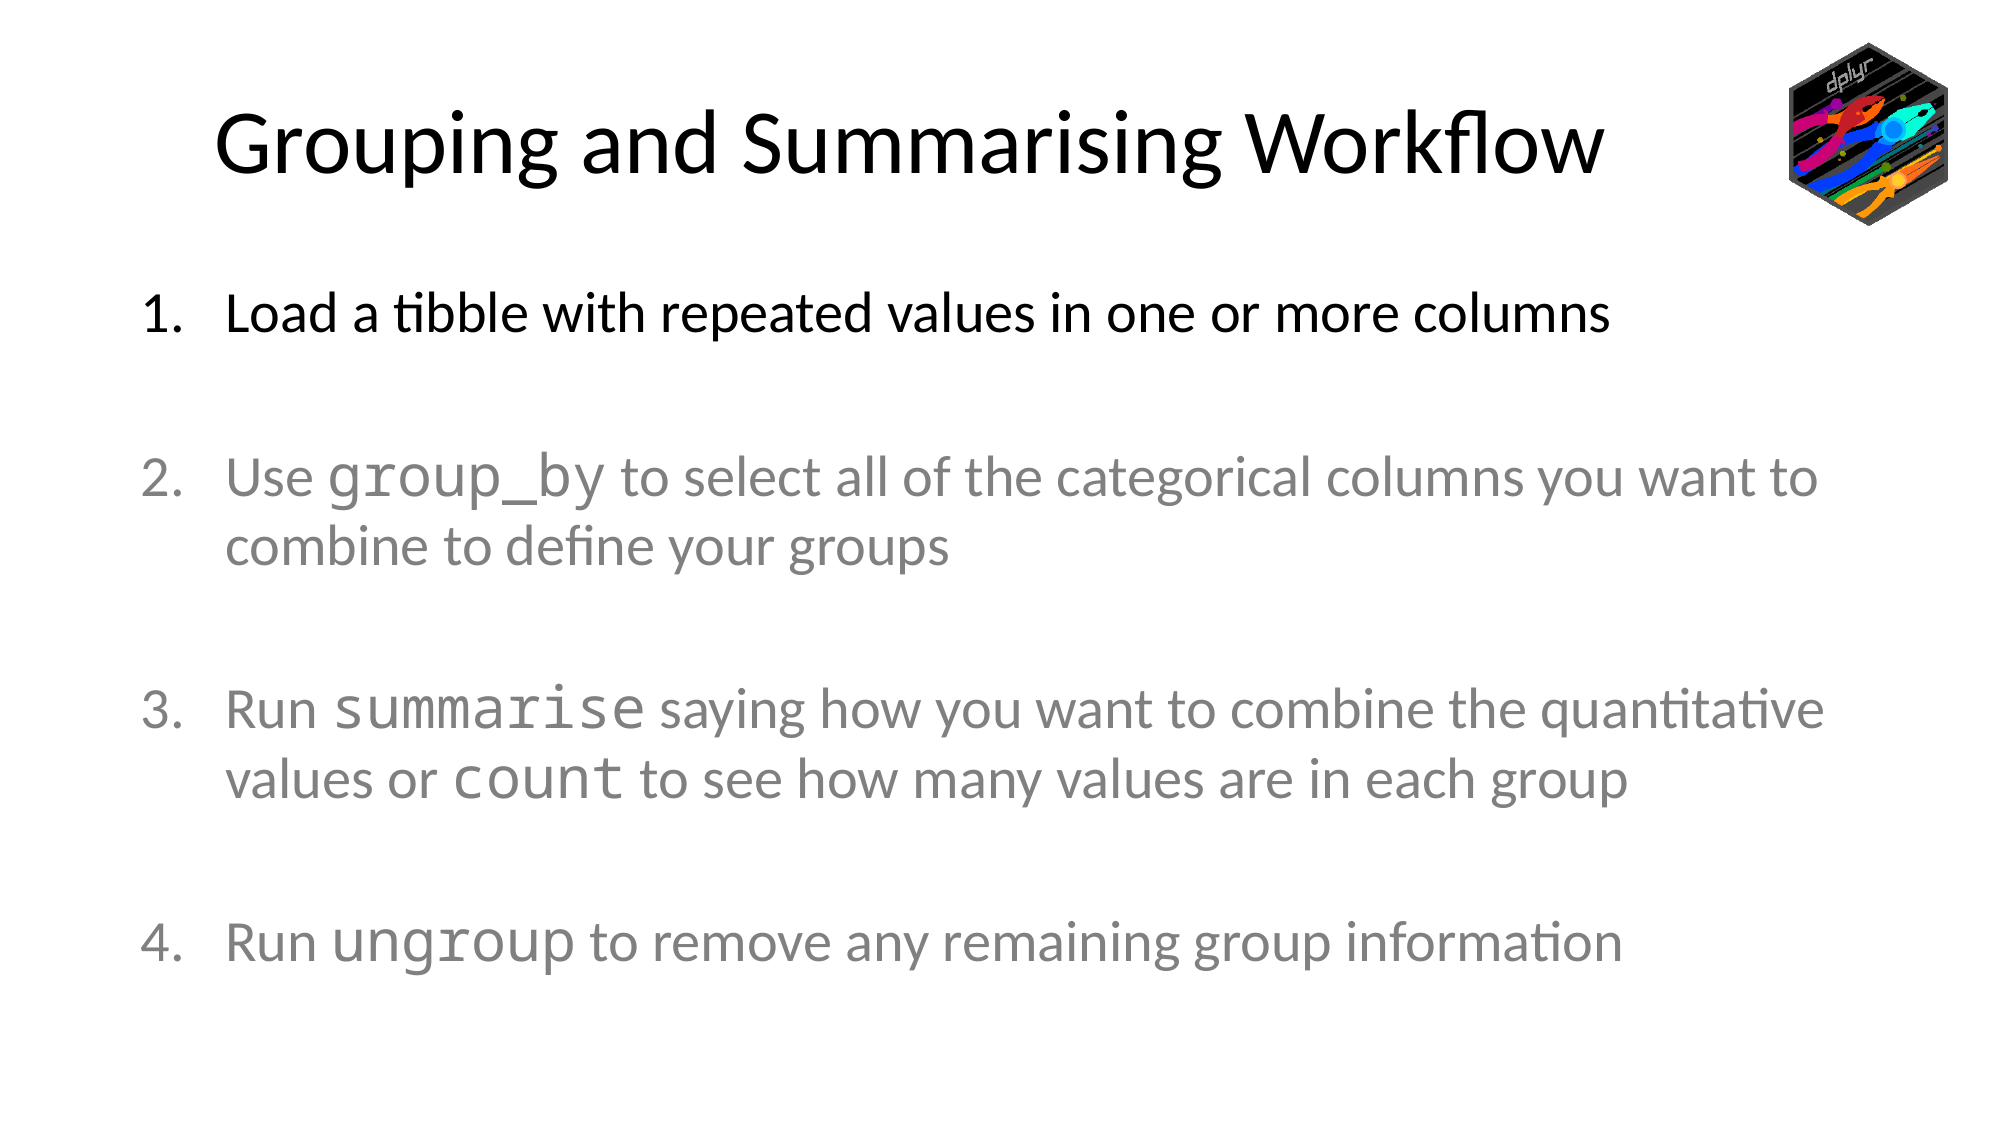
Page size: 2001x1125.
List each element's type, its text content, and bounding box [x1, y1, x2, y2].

picture [1789, 42, 1948, 226]
text_box Load a tibble with repeated values in one or more columns Use group_by to select all of the categorical columns you want to combine to define your groups Run summarise saying how you want to combine the quantitative values or count to see how many values are in each group Run ungroup to remove any remaining group information [125, 267, 1901, 1075]
text_box Grouping and Summarising Workflow [149, 42, 1674, 231]
